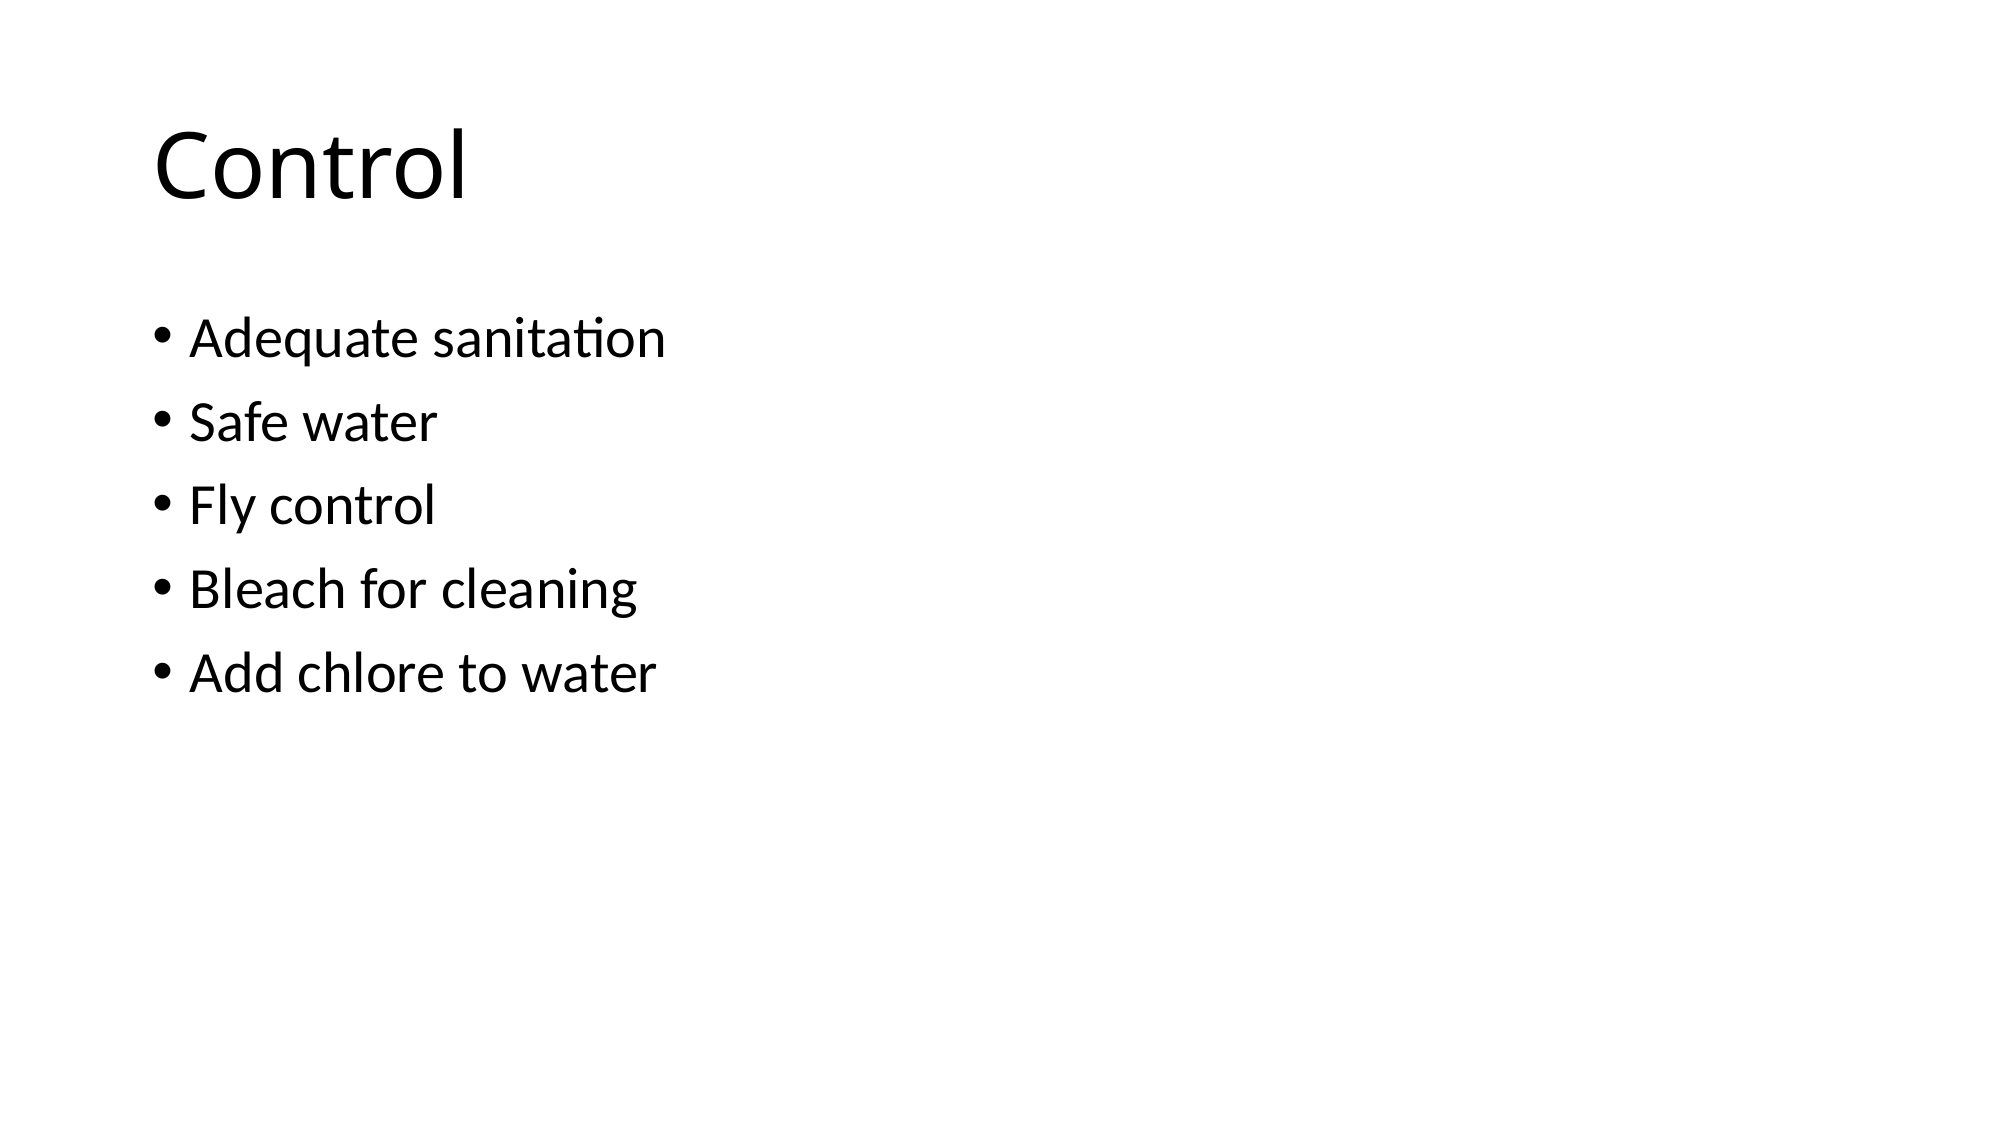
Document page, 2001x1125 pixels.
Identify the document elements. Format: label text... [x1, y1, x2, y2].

title Control [137, 59, 1863, 278]
list Adequate sanitation Safe water Fly control Bleach for cleaning Add chlore to water [137, 299, 1863, 1014]
